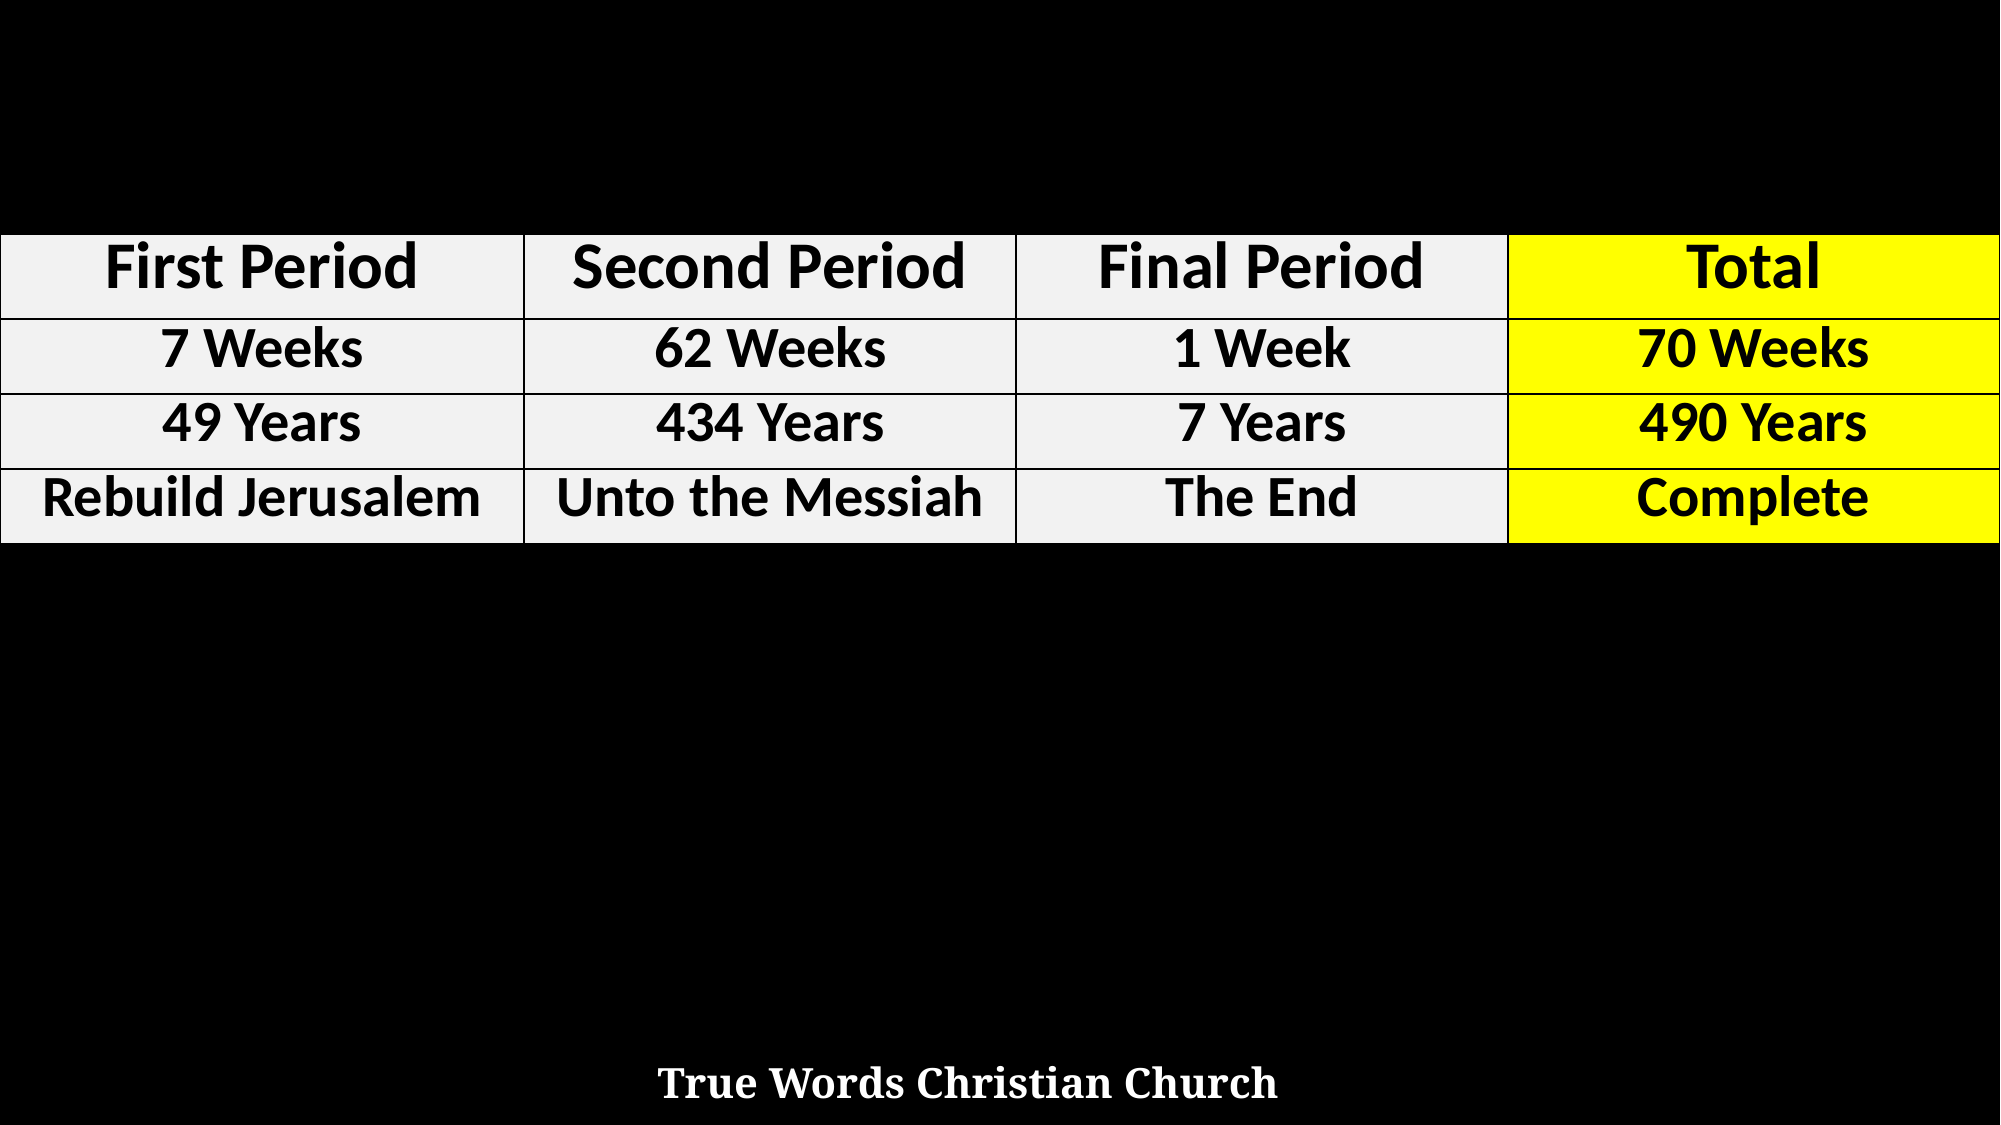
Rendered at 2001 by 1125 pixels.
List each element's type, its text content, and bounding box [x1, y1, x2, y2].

table_cell 70 Weeks [1509, 320, 1999, 393]
table_cell Unto the Messiah [525, 470, 1015, 543]
text_box True Words Christian Church [642, 1049, 1294, 1114]
table_cell 1 Week [1017, 320, 1507, 393]
table_cell 62 Weeks [525, 320, 1015, 393]
table_header Total [1509, 235, 1999, 318]
table_cell 490 Years [1509, 395, 1999, 468]
table_cell 49 Years [1, 395, 523, 468]
table_header Second Period [525, 235, 1015, 318]
table_cell The End [1017, 470, 1507, 543]
table_cell 7 Weeks [1, 320, 523, 393]
table_cell 434 Years [525, 395, 1015, 468]
table_header Final Period [1017, 235, 1507, 318]
table_cell 7 Years [1017, 395, 1507, 468]
table_cell Rebuild Jerusalem [1, 470, 523, 543]
table_header First Period [1, 235, 523, 318]
table_cell Complete [1509, 470, 1999, 543]
